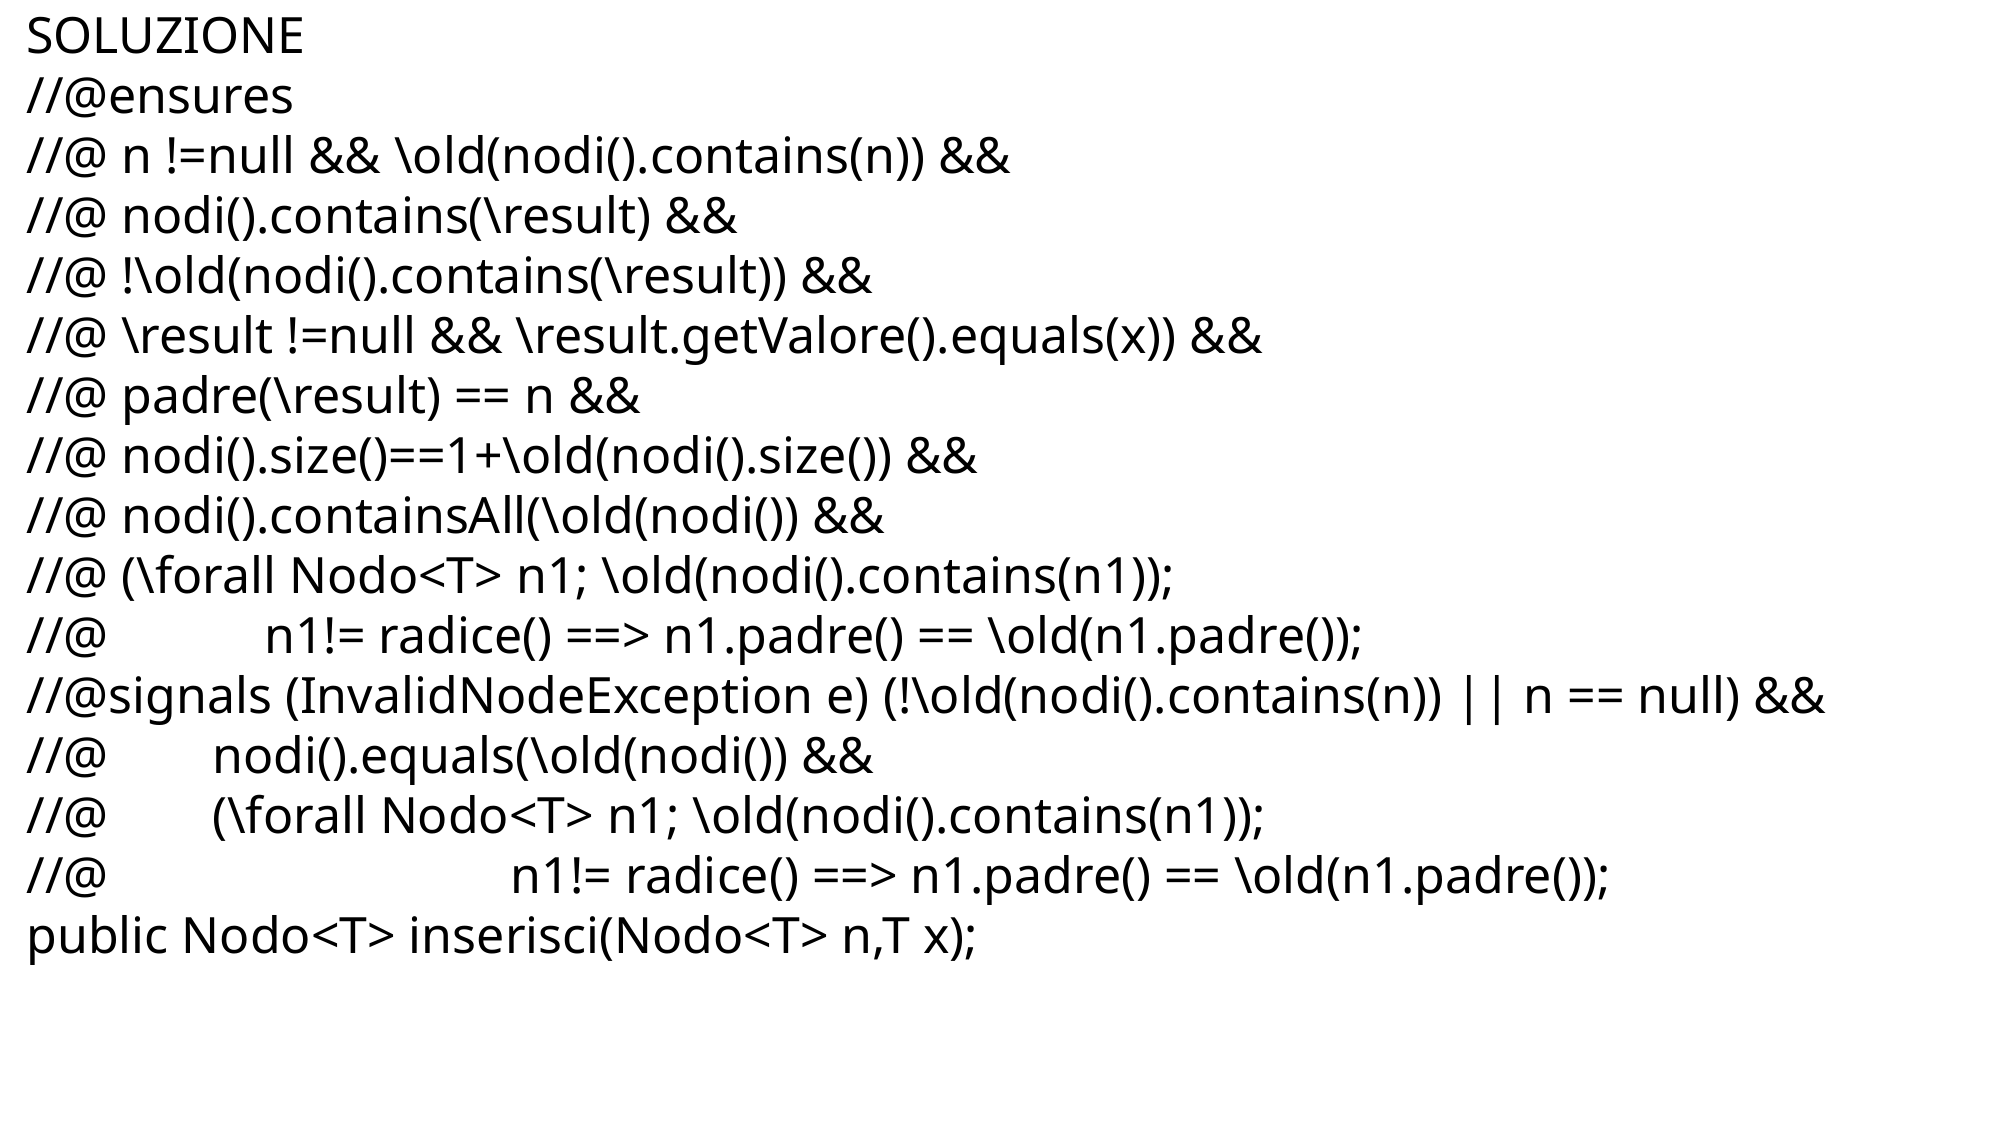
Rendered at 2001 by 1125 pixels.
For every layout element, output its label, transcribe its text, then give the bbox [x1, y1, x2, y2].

text_box SOLUZIONE //@ensures //@ n !=null && \old(nodi().contains(n)) && //@ nodi().contains(\result) && //@ !\old(nodi().contains(\result)) && //@ \result !=null && \result.getValore().equals(x)) && //@ padre(\result) == n && //@ nodi().size()==1+\old(nodi().size()) && //@ nodi().containsAll(\old(nodi()) && //@ (\forall Nodo<T> n1; \old(nodi().contains(n1)); //@ n1!= radice() ==> n1.padre() == \old(n1.padre()); //@signals (InvalidNodeException e) (!\old(nodi().contains(n)) || n == null) && //@ nodi().equals(\old(nodi()) && //@ (\forall Nodo<T> n1; \old(nodi().contains(n1)); //@ n1!= radice() ==> n1.padre() == \old(n1.padre()); public Nodo<T> inserisci(Nodo<T> n,T x); [11, 0, 2000, 972]
